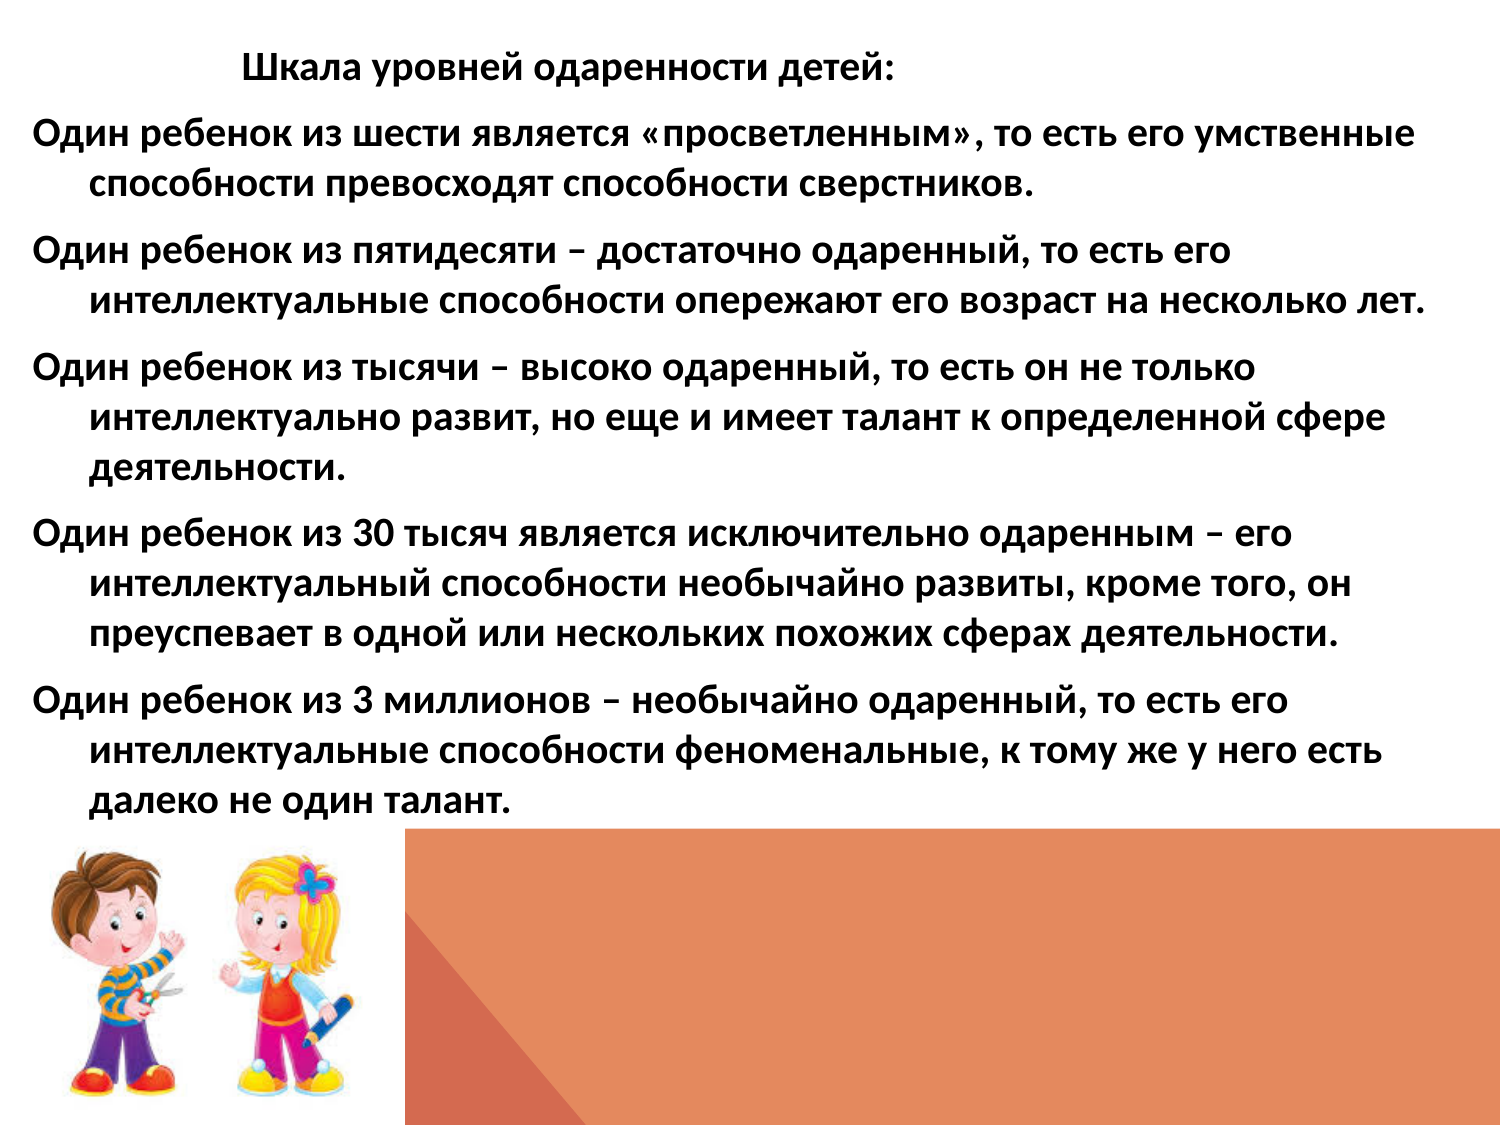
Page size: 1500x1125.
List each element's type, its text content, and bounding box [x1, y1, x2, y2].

picture [0, 821, 405, 1125]
list Шкала уровней одаренности детей: Один ребенок из шести является «просветленным», то есть его умственные способности превосходят способности сверстников. Один ребенок из пятидесяти – достаточно одаренный, то есть его интеллектуальные способности опережают его возраст на несколько лет. Один ребенок из тысячи – высоко одаренный, то есть он не только интеллектуально развит, но еще и имеет талант к определенной сфере деятельности. Один ребенок из 30 тысяч является исключительно одаренным – его интеллектуальный способности необычайно развиты, кроме того, он преуспевает в одной или нескольких похожих сферах деятельности. Один ребенок из 3 миллионов – необычайно одаренный, то есть его интеллектуальные способности феноменальные, к тому же у него есть далеко не один талант. [17, 30, 1500, 693]
